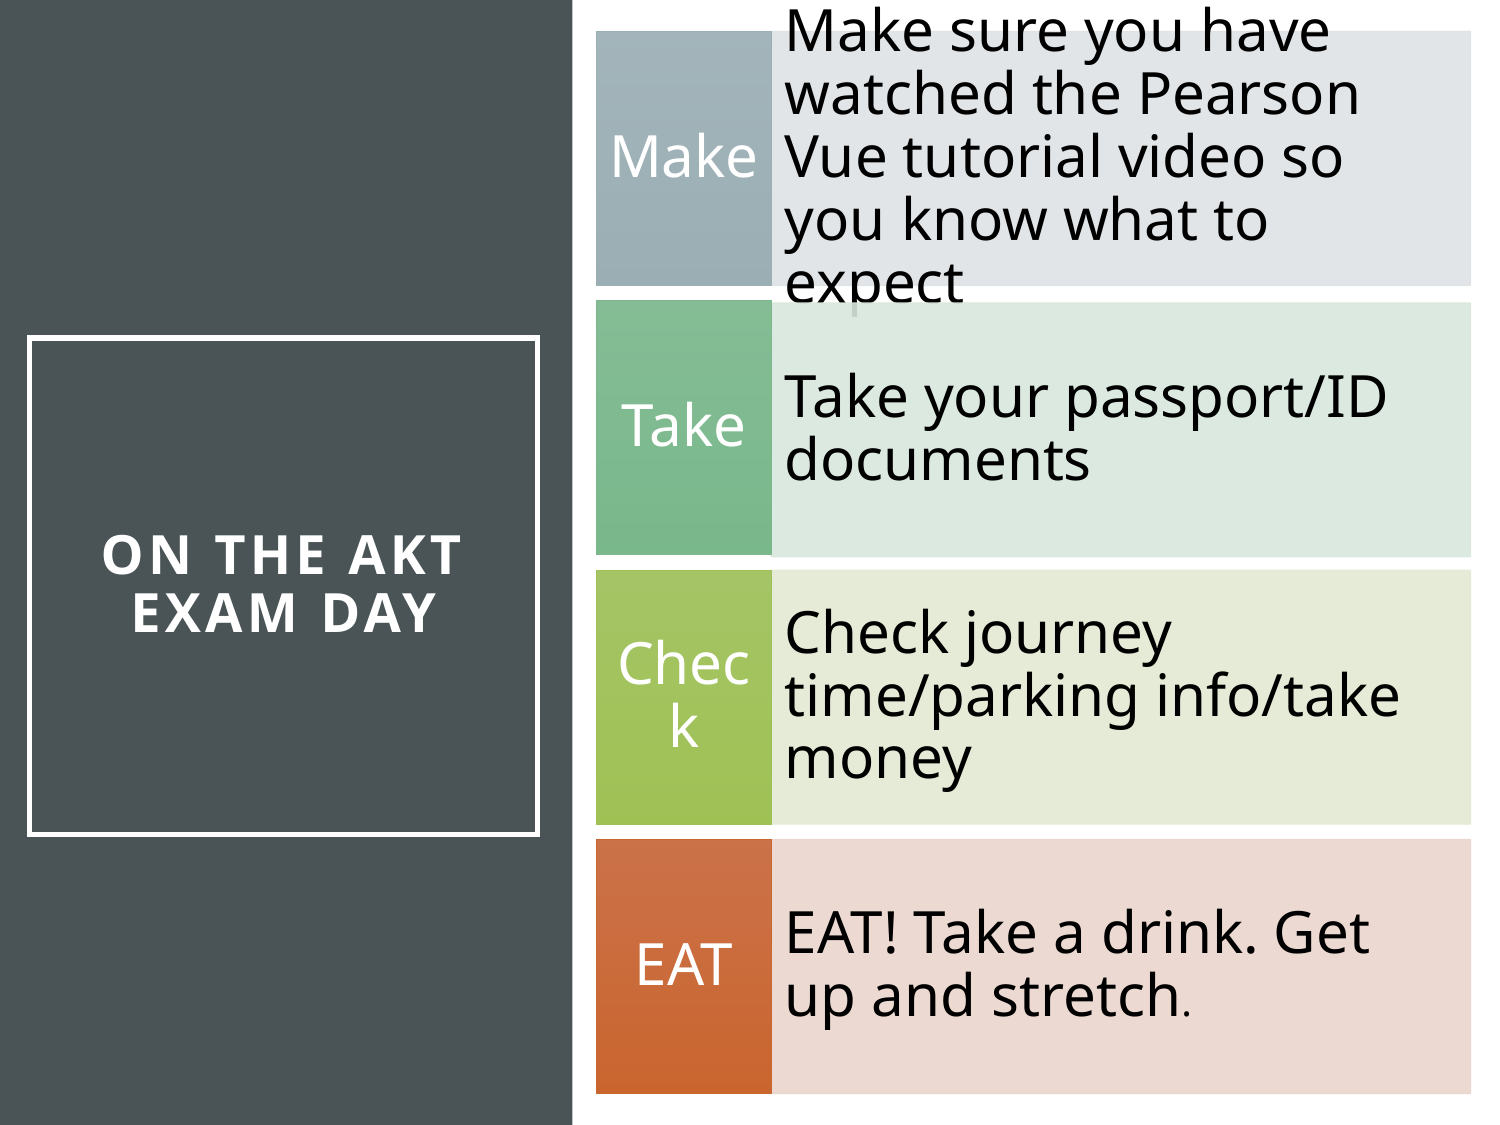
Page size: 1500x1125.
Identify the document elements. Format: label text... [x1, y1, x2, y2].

text_box [0, 0, 573, 1125]
title On the AKT exam Day [27, 335, 540, 837]
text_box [596, 30, 1471, 1094]
text_box [573, 0, 1500, 1125]
